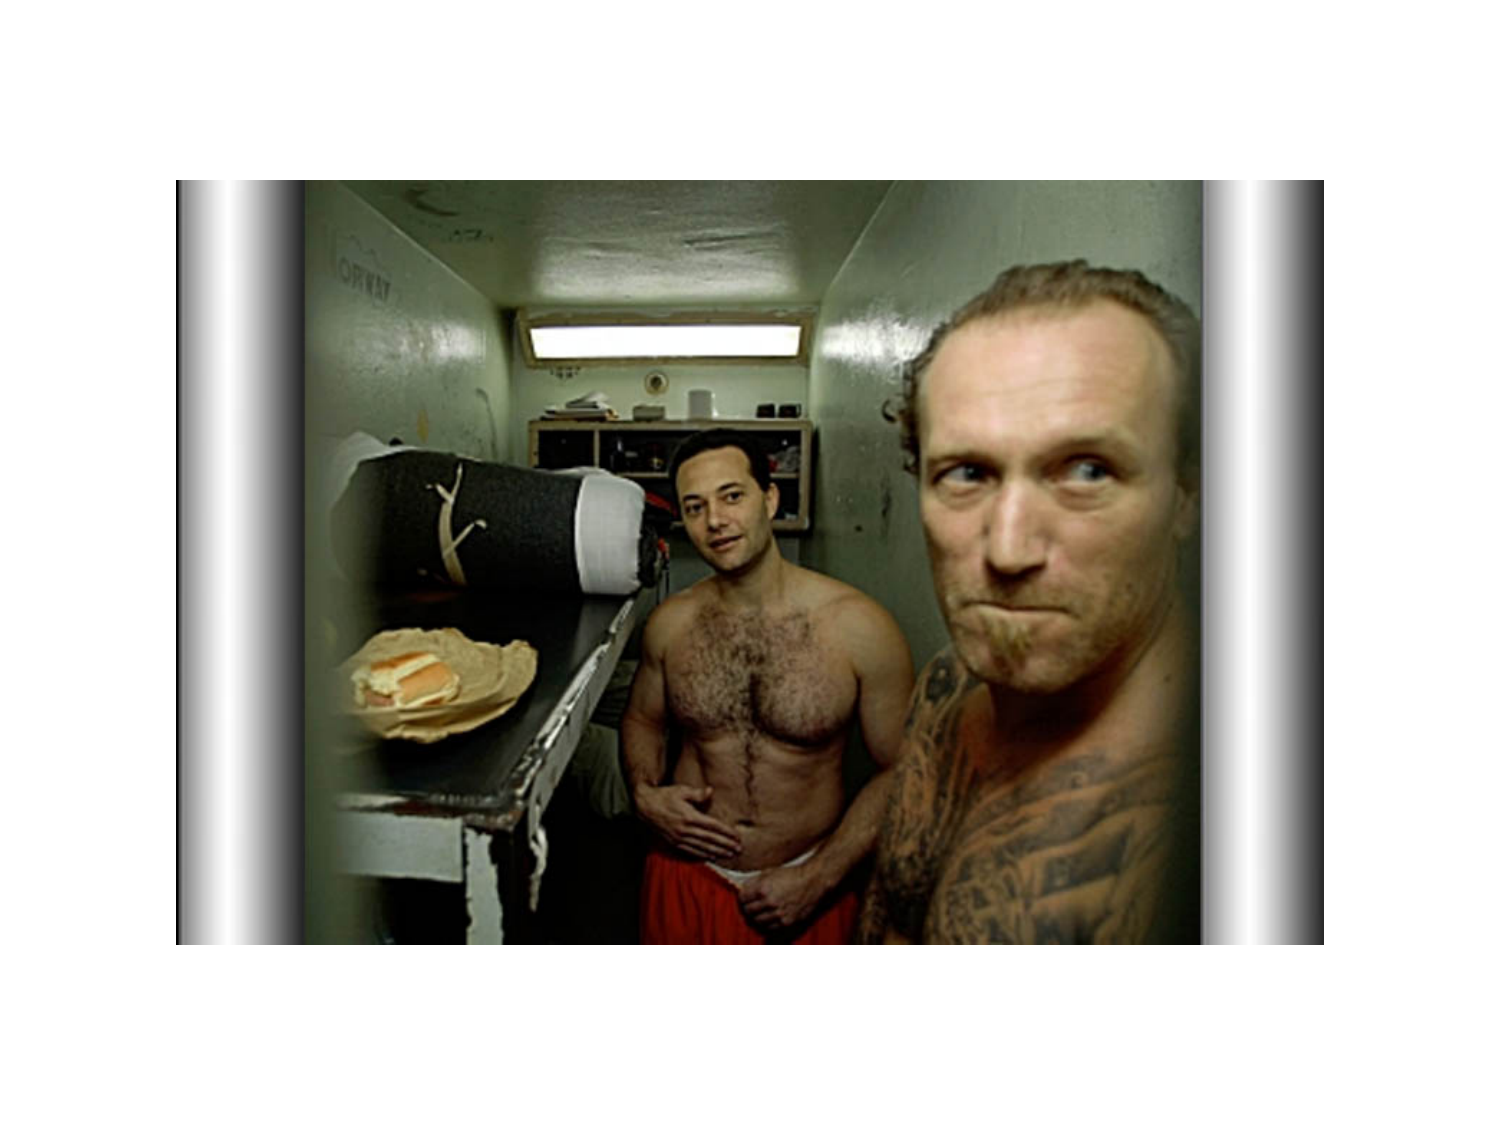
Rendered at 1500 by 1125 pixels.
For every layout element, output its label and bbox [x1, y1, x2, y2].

picture [176, 180, 1324, 945]
